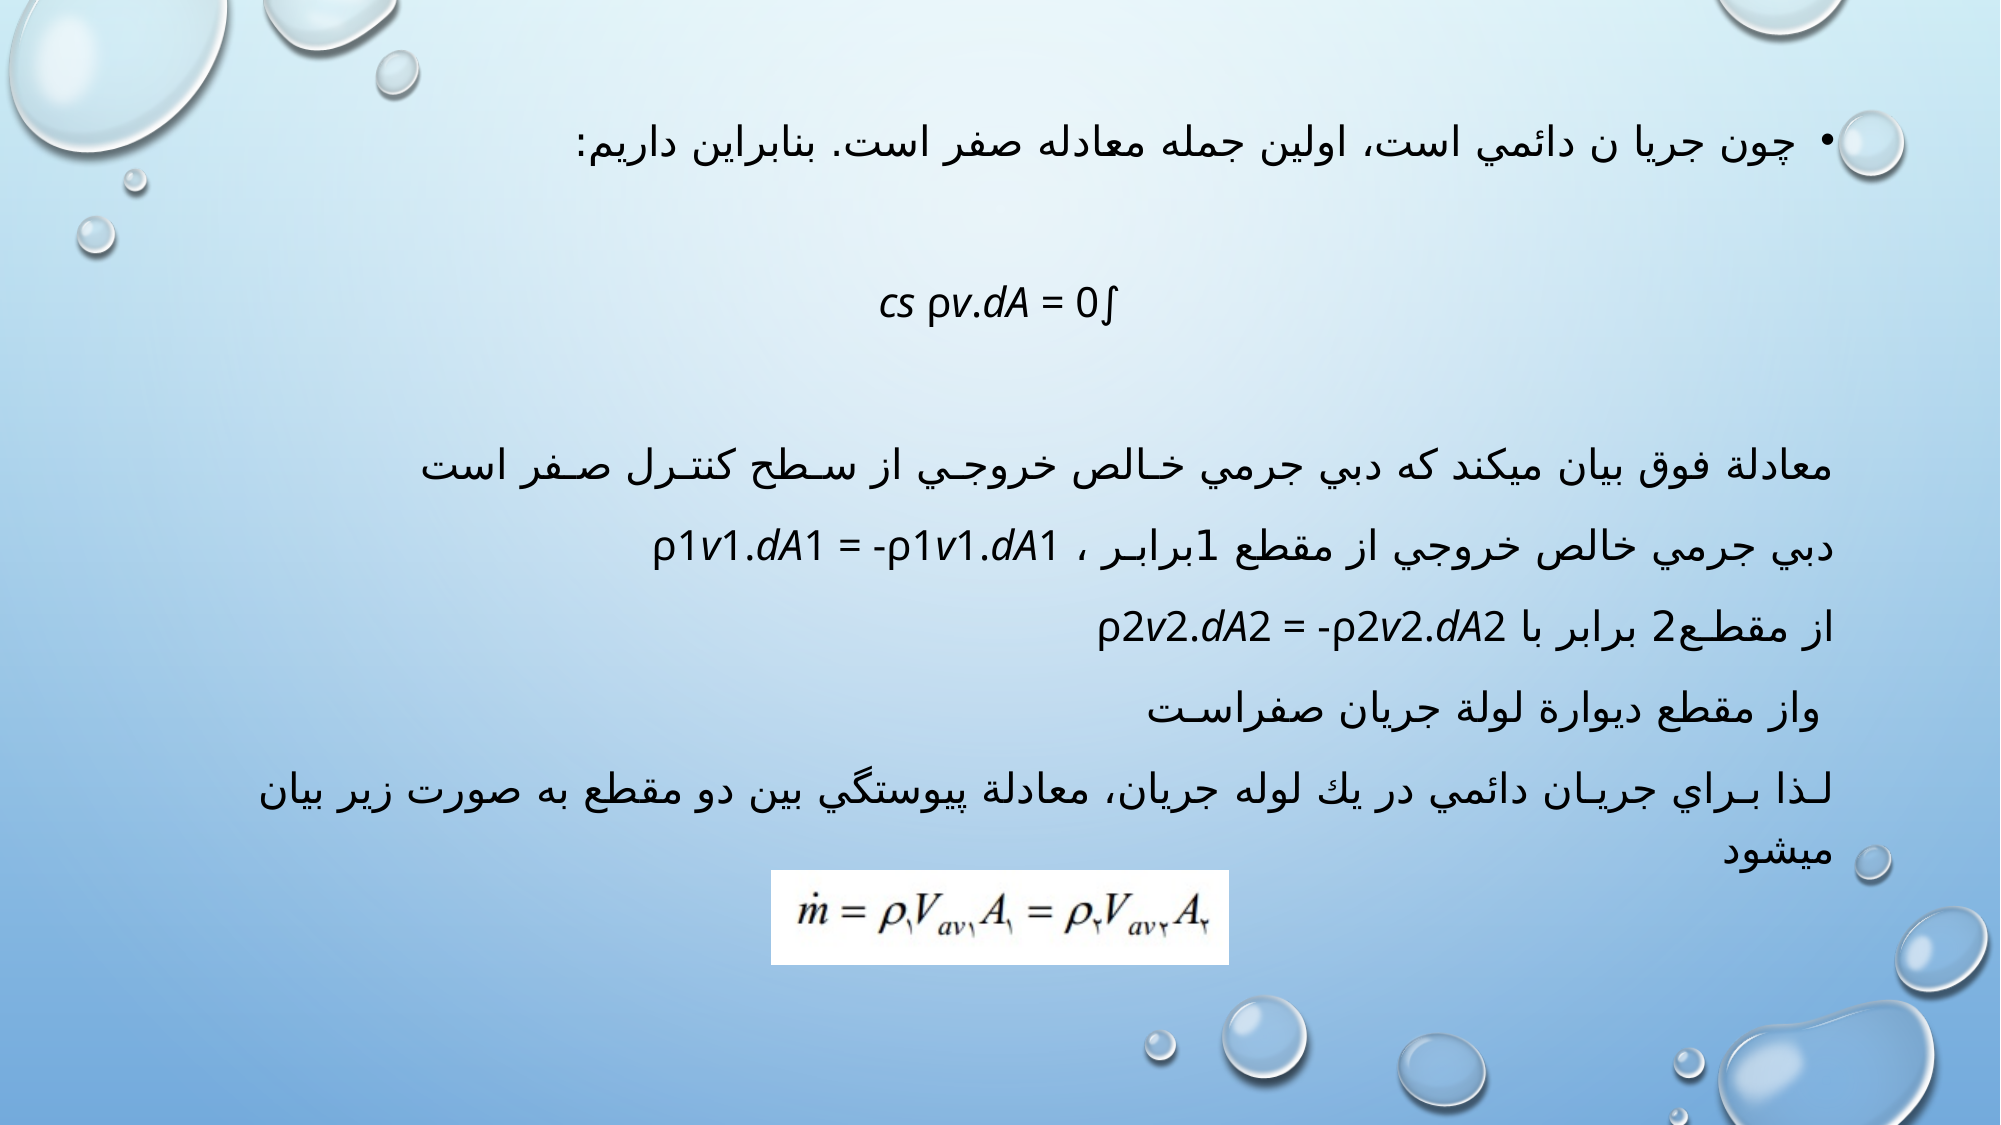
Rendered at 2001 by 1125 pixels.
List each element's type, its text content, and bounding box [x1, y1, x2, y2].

list چون جريا ن دائمي است، اولين جمله معادله صفر است. بنابراين داريم: ∫cs ρv.dA = 0 معادلة فوق بيان ميكند كه دبي جرمي خـالص خروجـي از سـطح كنتـرل صـفر است دبي جرمي خالص خروجي از مقطع 1برابـر ، ρ1v1.dA1 = -ρ1v1.dA1 از مقطـع2 برابر با ρ2v2.dA2 = -ρ2v2.dA2 واز مقطع ديوارة لولة جريان صفراسـت لـذا بـراي جريـان دائمي در يك لوله جريان، معادلة پيوستگي بين دو مقطع به صورت زير بيان ميشود [149, 96, 1850, 1014]
picture [0, 0, 2000, 1125]
